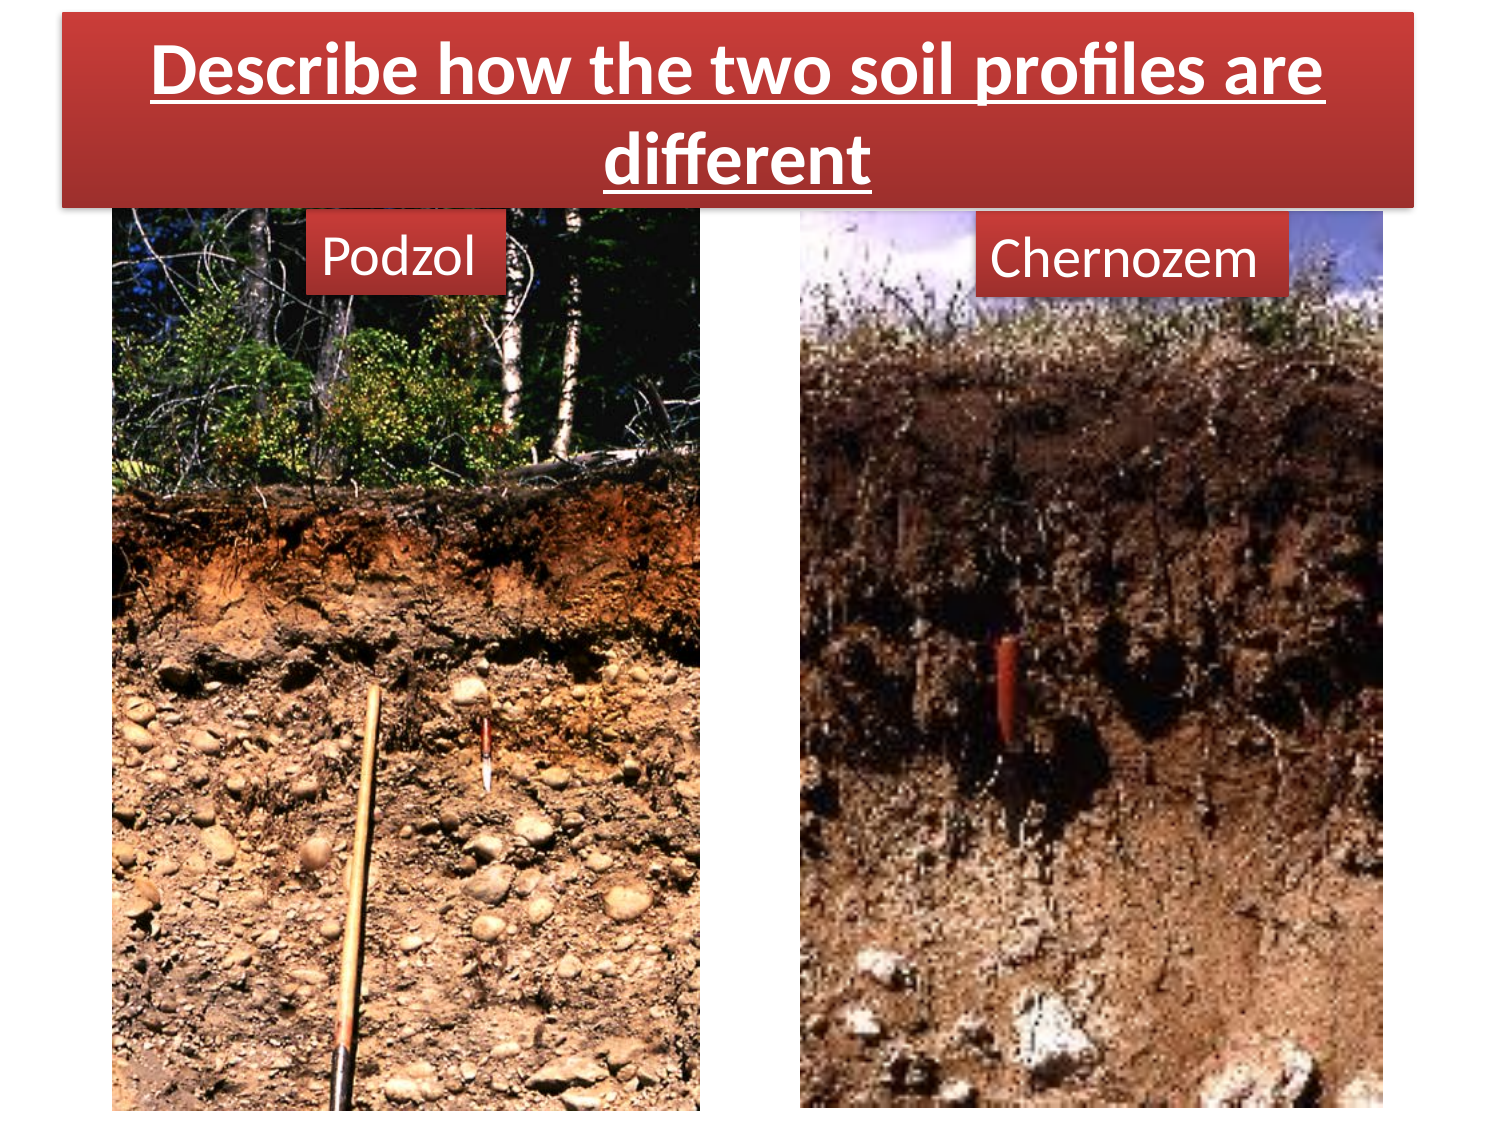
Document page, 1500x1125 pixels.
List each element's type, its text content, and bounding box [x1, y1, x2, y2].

text_box Describe how the two soil profiles are different [62, 12, 1414, 208]
picture [112, 202, 701, 1111]
picture [799, 211, 1383, 1108]
